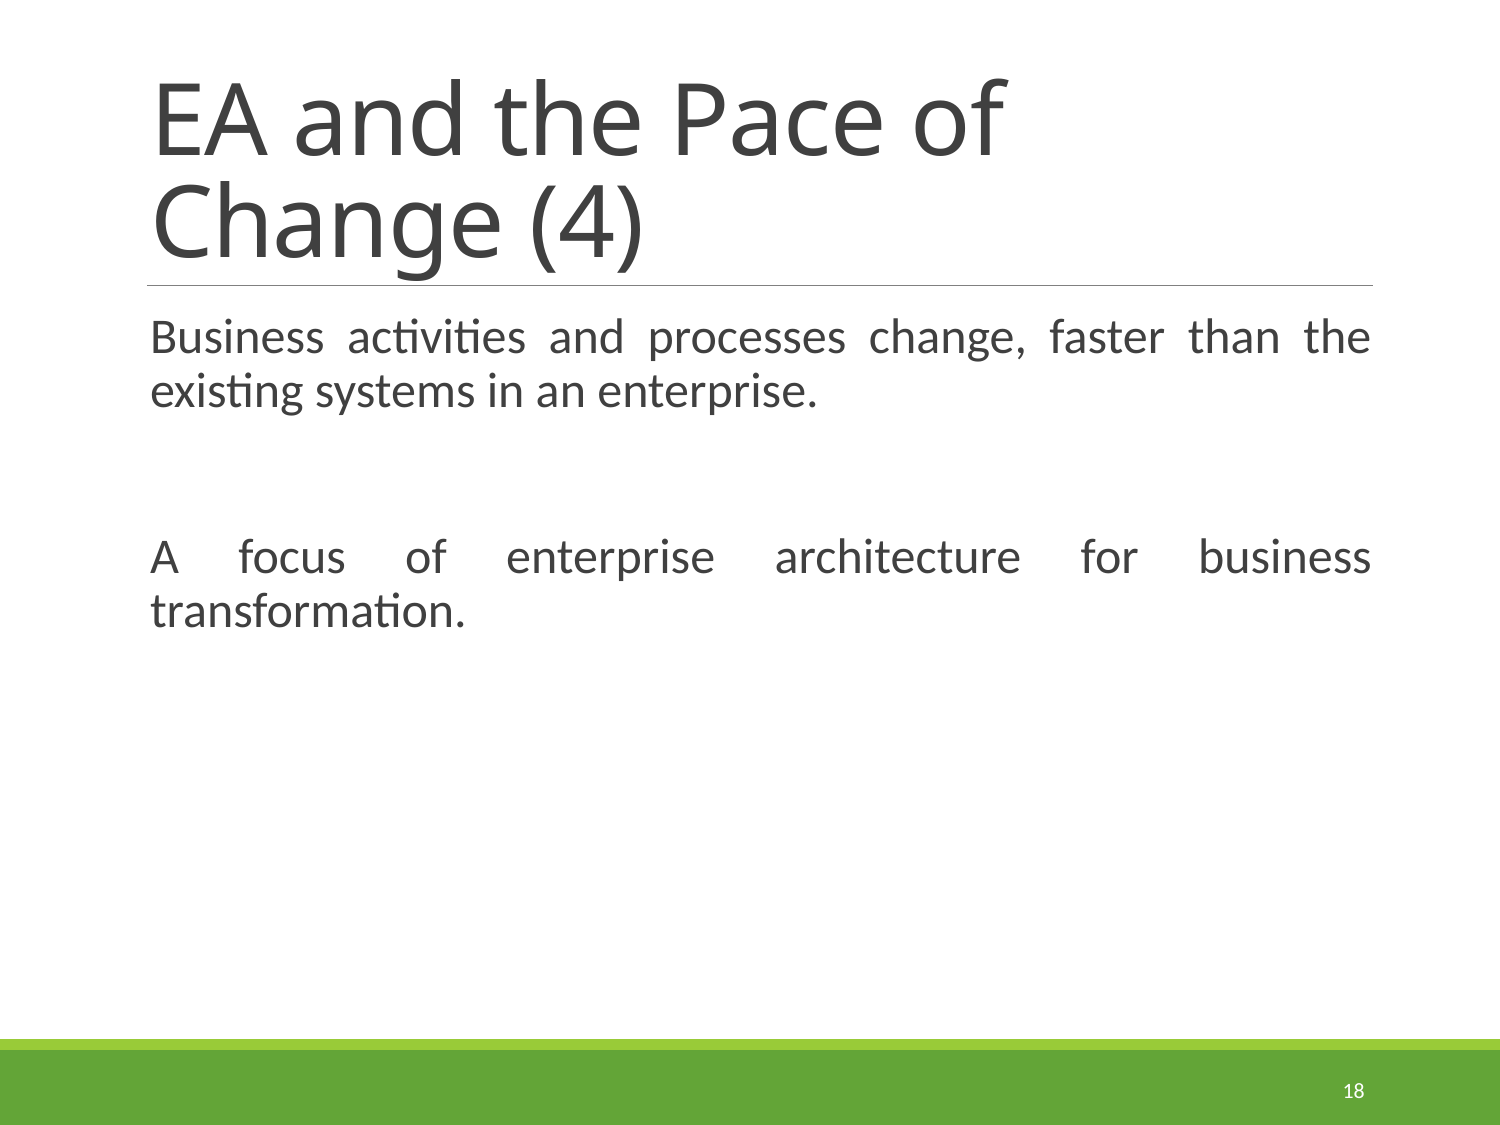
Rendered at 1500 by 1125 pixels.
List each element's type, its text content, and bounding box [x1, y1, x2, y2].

list Business activities and processes change, faster than the existing systems in an enterprise. A focus of enterprise architecture for business transformation. [135, 302, 1373, 963]
title EA and the Pace of Change (4) [135, 47, 1373, 285]
slide_number 18 [1218, 1059, 1380, 1120]
